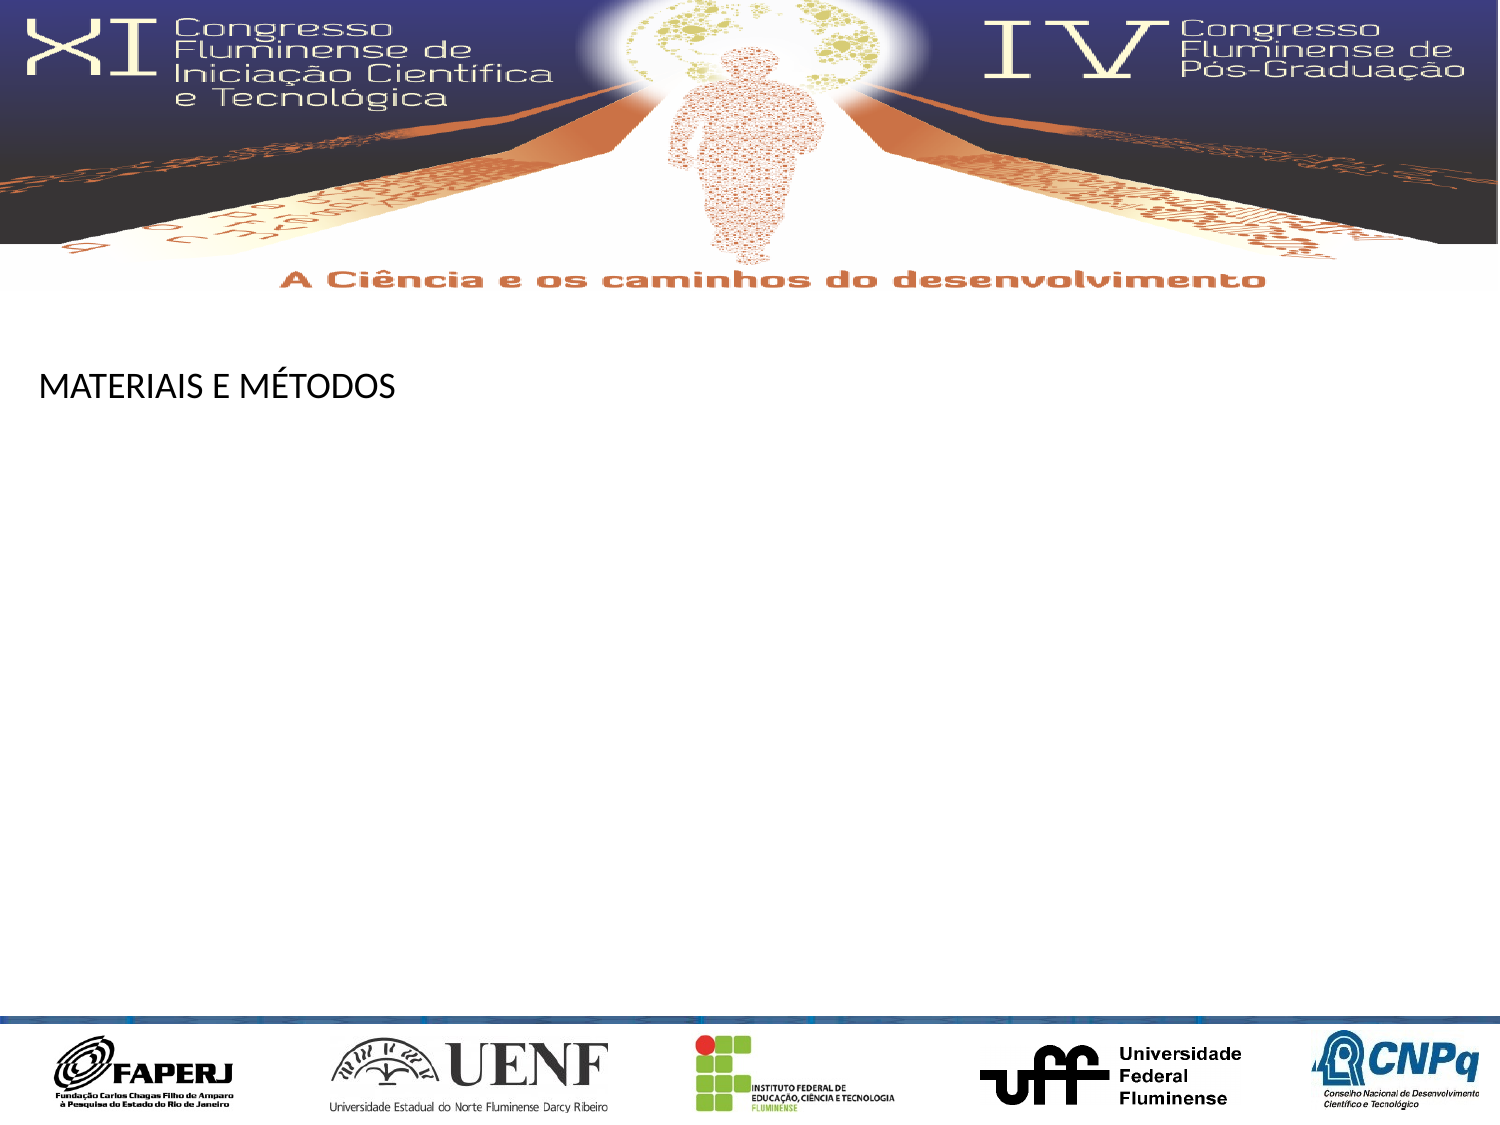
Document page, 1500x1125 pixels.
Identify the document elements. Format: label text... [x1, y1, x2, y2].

picture [703, 1015, 809, 1024]
picture [52, 1034, 236, 1112]
picture [330, 1036, 608, 1113]
picture [980, 1045, 1241, 1105]
picture [691, 1030, 905, 1114]
picture [814, 1015, 1500, 1024]
text_box MATERIAIS E MÉTODOS [23, 353, 425, 414]
picture [0, 0, 1500, 291]
picture [1311, 1030, 1479, 1111]
picture [0, 1015, 700, 1024]
